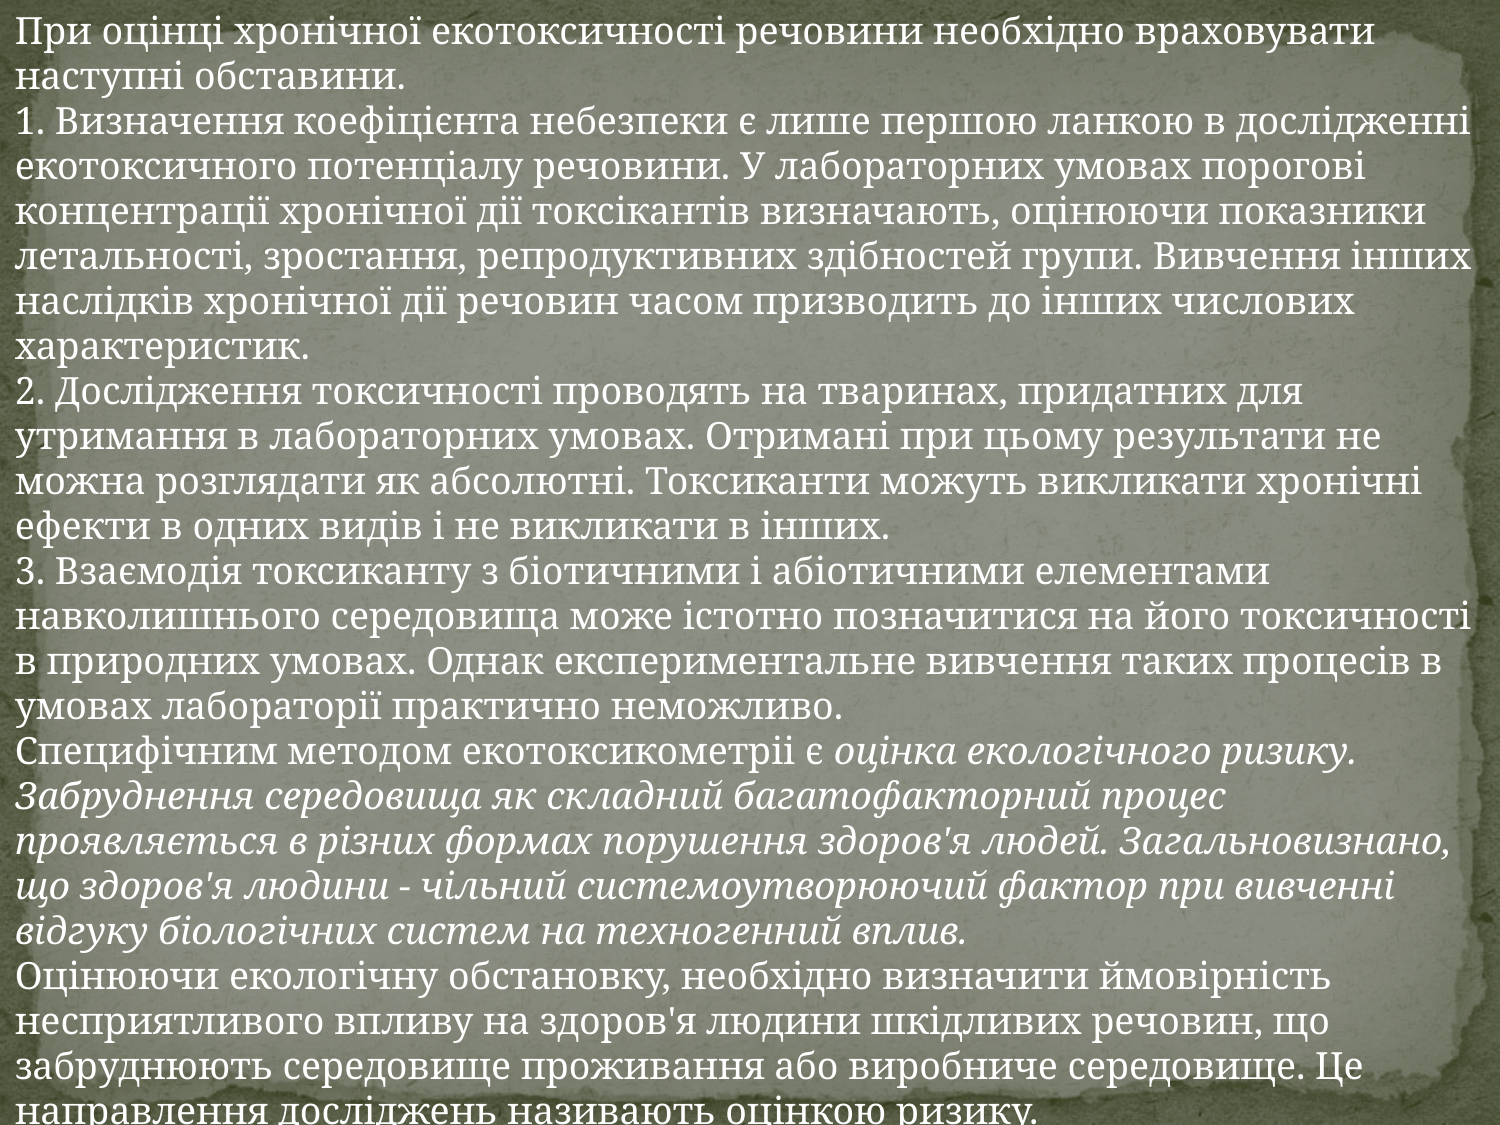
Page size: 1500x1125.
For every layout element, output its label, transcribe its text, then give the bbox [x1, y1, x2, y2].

text_box При оцінці хронічної екотоксичності речовини необхідно враховувати наступні обставини. 1. Визначення коефіцієнта небезпеки є лише першою ланкою в дослідженні екотоксичного потенціалу речовини. У лабораторних умовах порогові концентрації хронічної дії токсікантів визначають, оцінюючи показники летальності, зростання, репродуктивних здібностей групи. Вивчення інших наслідків хронічної дії речовин часом призводить до інших числових характеристик. 2. Дослідження токсичності проводять на тваринах, придатних для утримання в лабораторних умовах. Отримані при цьому результати не можна розглядати як абсолютні. Токсиканти можуть викликати хронічні ефекти в одних видів і не викликати в інших. 3. Взаємодія токсиканту з біотичними і абіотичними елементами навколишнього середовища може істотно позначитися на його токсичності в природних умовах. Однак експериментальне вивчення таких процесів в умовах лабораторії практично неможливо. Специфічним методом екотоксикометріі є оцінка екологічного ризику. Забруднення середовища як складний багатофакторний процес проявляється в різних формах порушення здоров'я людей. Загальновизнано, що здоров'я людини - чільний системоутворюючий фактор при вивченні відгуку біологічних систем на техногенний вплив. Оцінюючи екологічну обстановку, необхідно визначити ймовірність несприятливого впливу на здоров'я людини шкідливих речовин, що забруднюють середовище проживання або виробниче середовище. Це направлення досліджень називають оцінкою ризику. [0, 0, 1500, 1125]
